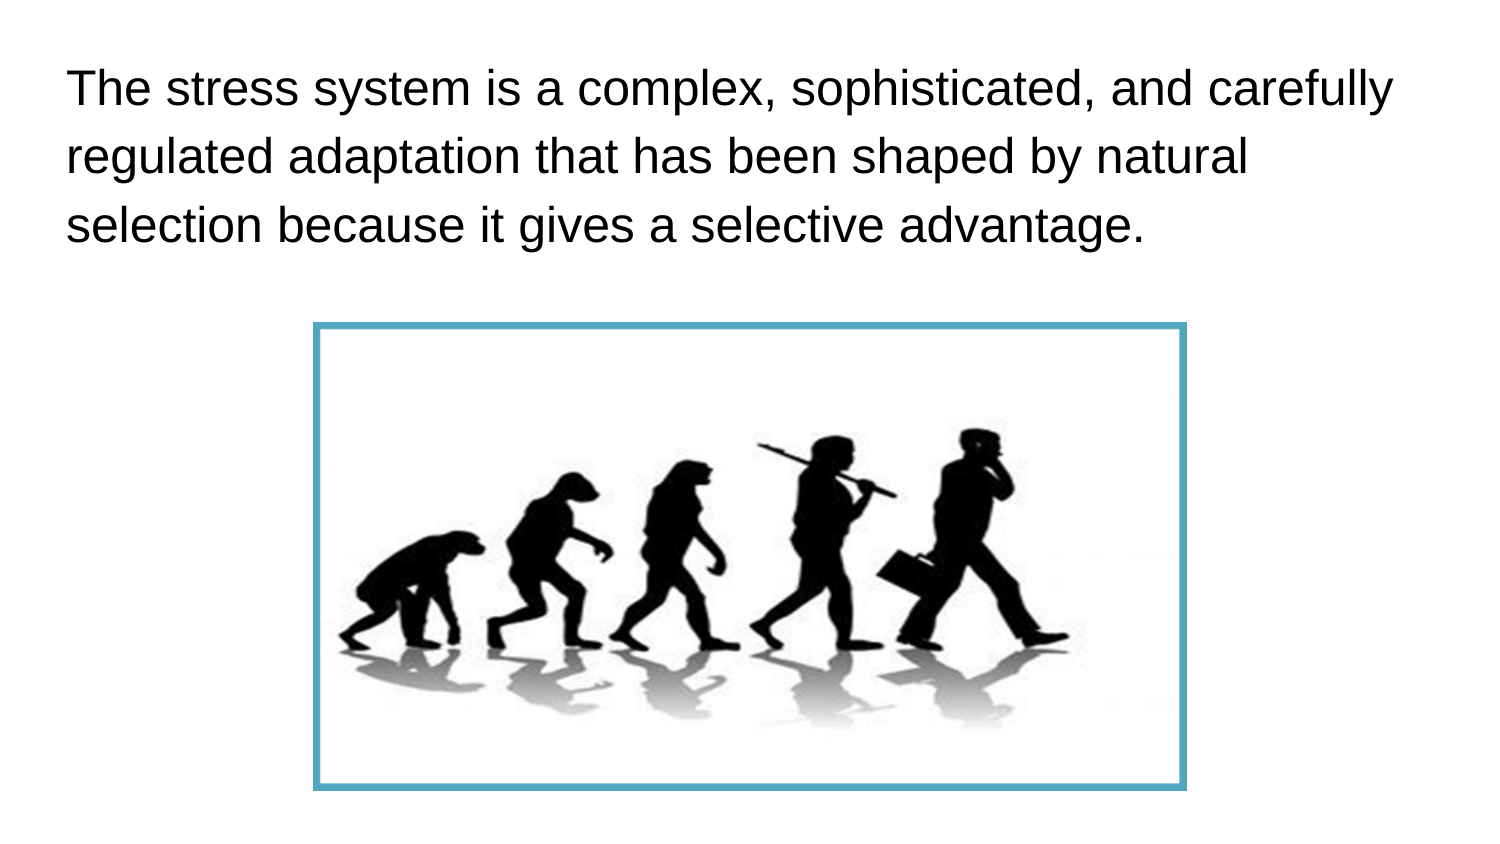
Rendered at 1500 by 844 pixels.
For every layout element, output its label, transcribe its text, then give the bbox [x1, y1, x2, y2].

picture [313, 322, 1187, 791]
title The stress system is a complex, sophisticated, and carefully regulated adaptation that has been shaped by natural selection because it gives a selective advantage. [51, 31, 1449, 400]
